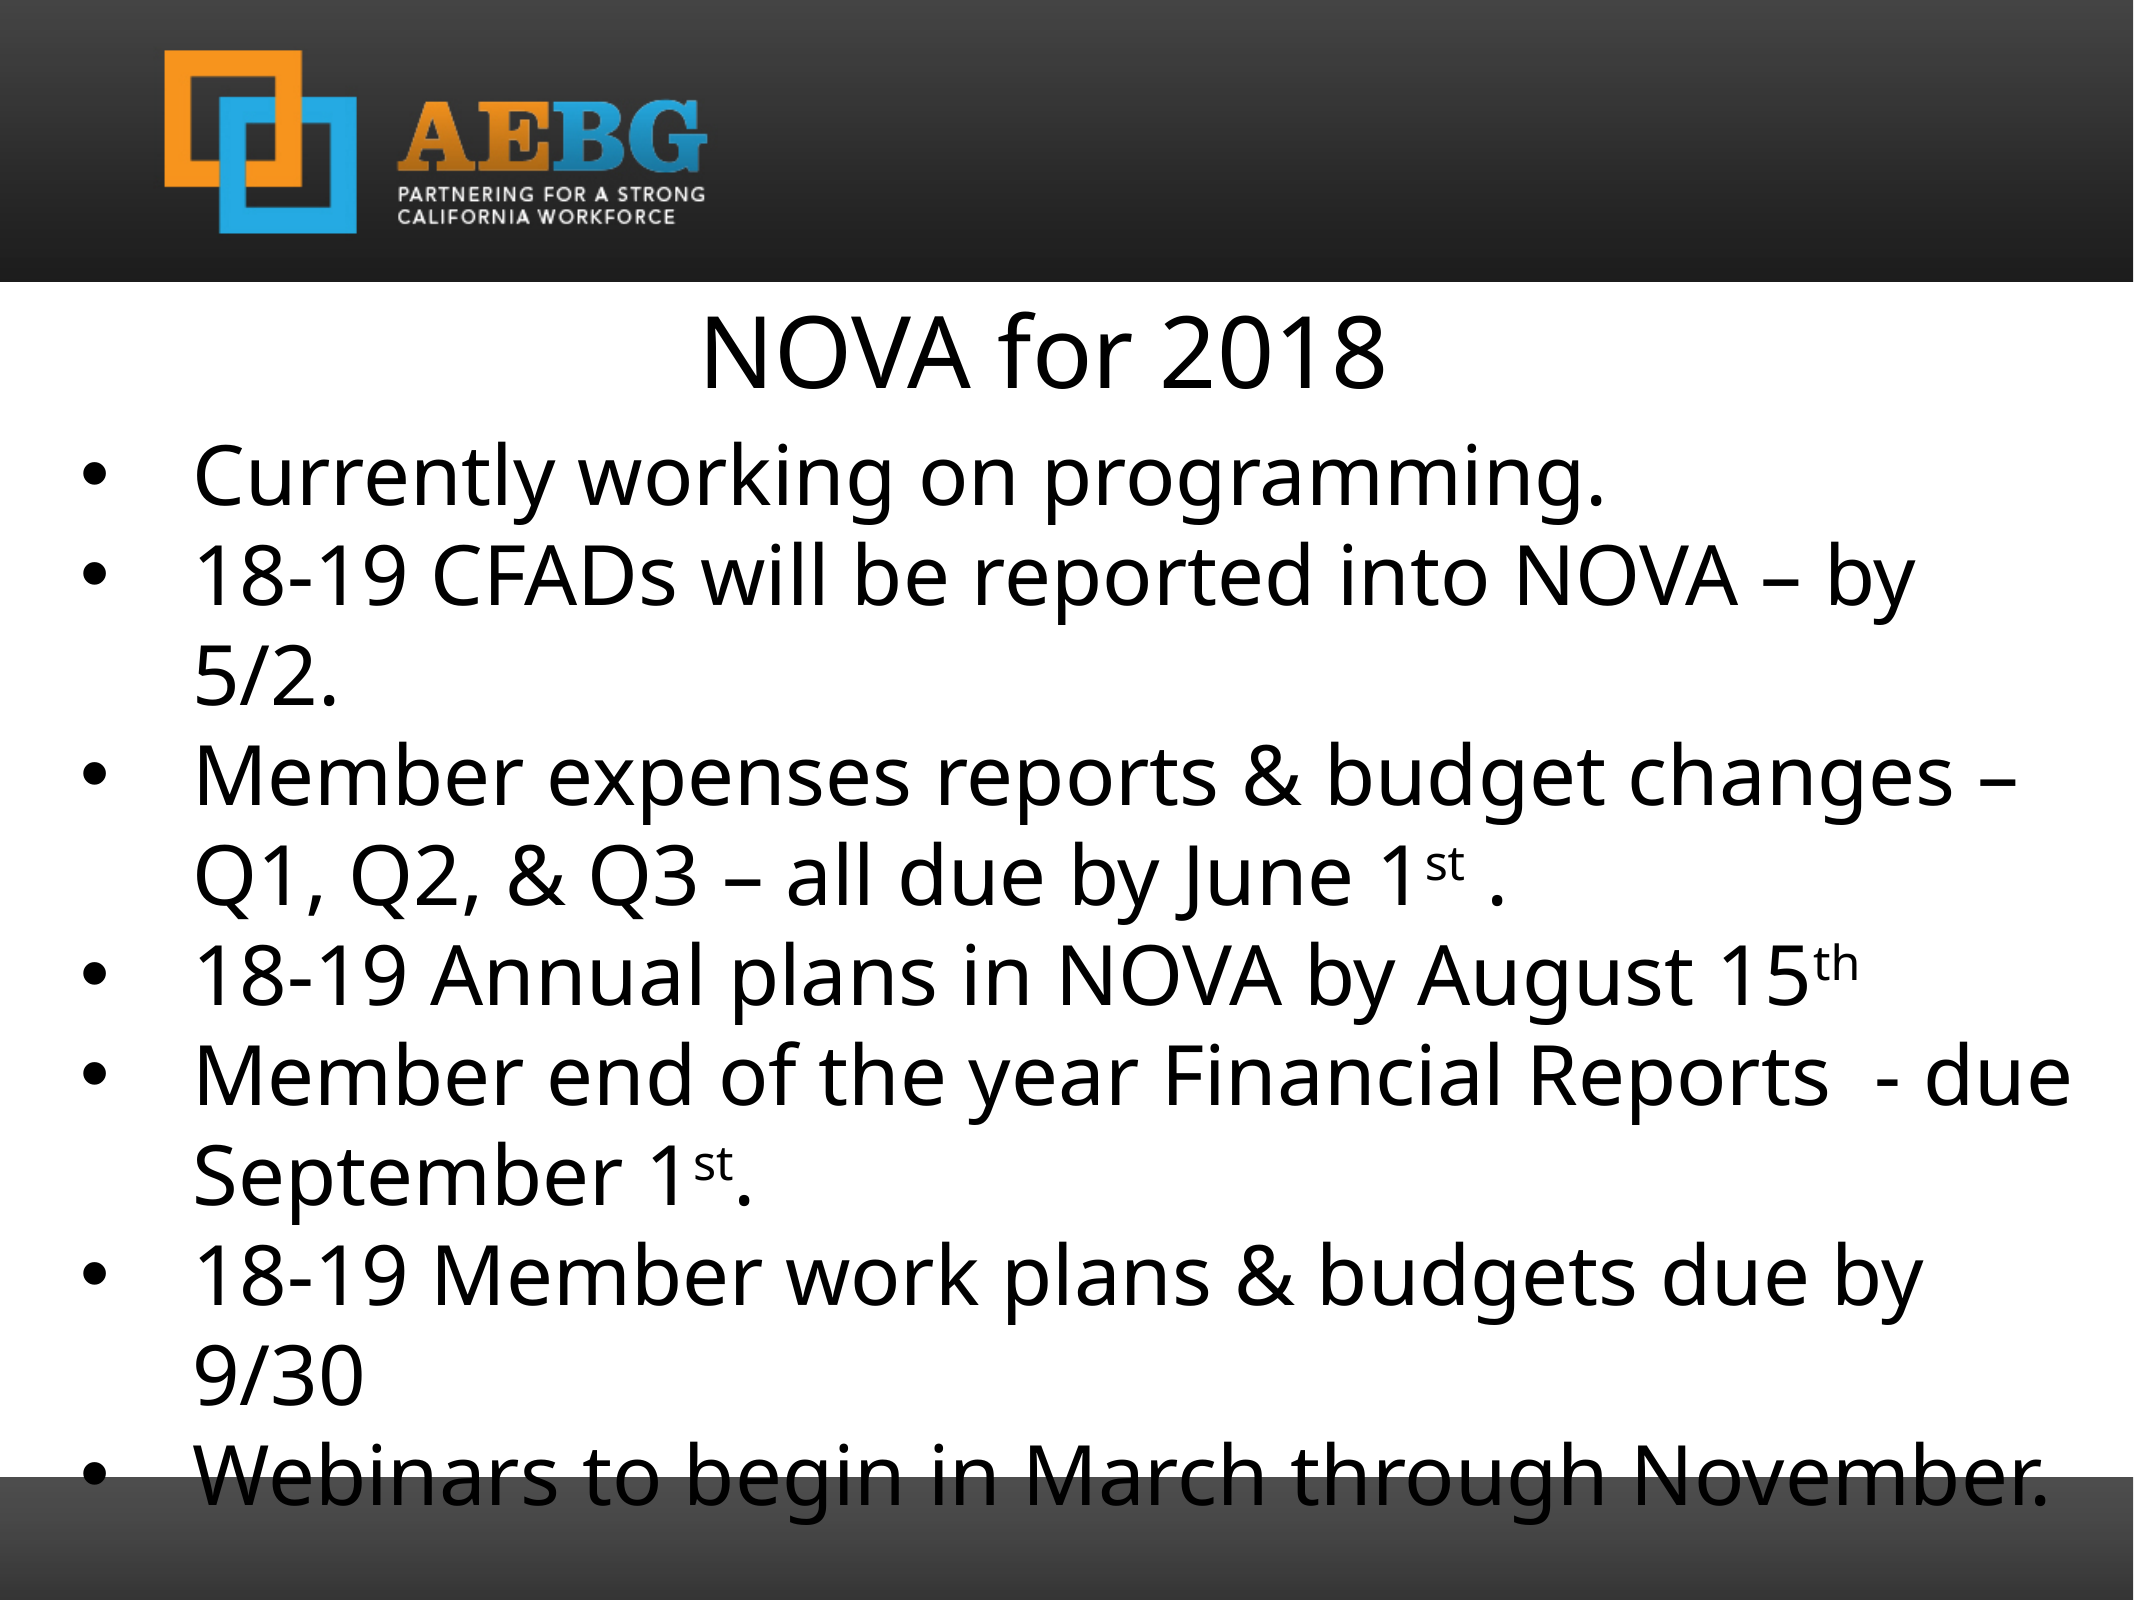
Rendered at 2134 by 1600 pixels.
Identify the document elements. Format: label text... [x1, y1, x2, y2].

list NOVA for 2018 [60, 281, 2028, 455]
list Currently working on programming. 18-19 CFADs will be reported into NOVA – by 5/2. Member expenses reports & budget changes – Q1, Q2, & Q3 – all due by June 1st . 18-19 Annual plans in NOVA by August 15th Member end of the year Financial Reports - due September 1st. 18-19 Member work plans & budgets due by 9/30 Webinars to begin in March through November. [65, 415, 2092, 1447]
picture [0, 1477, 2134, 1600]
picture [0, 0, 2134, 282]
